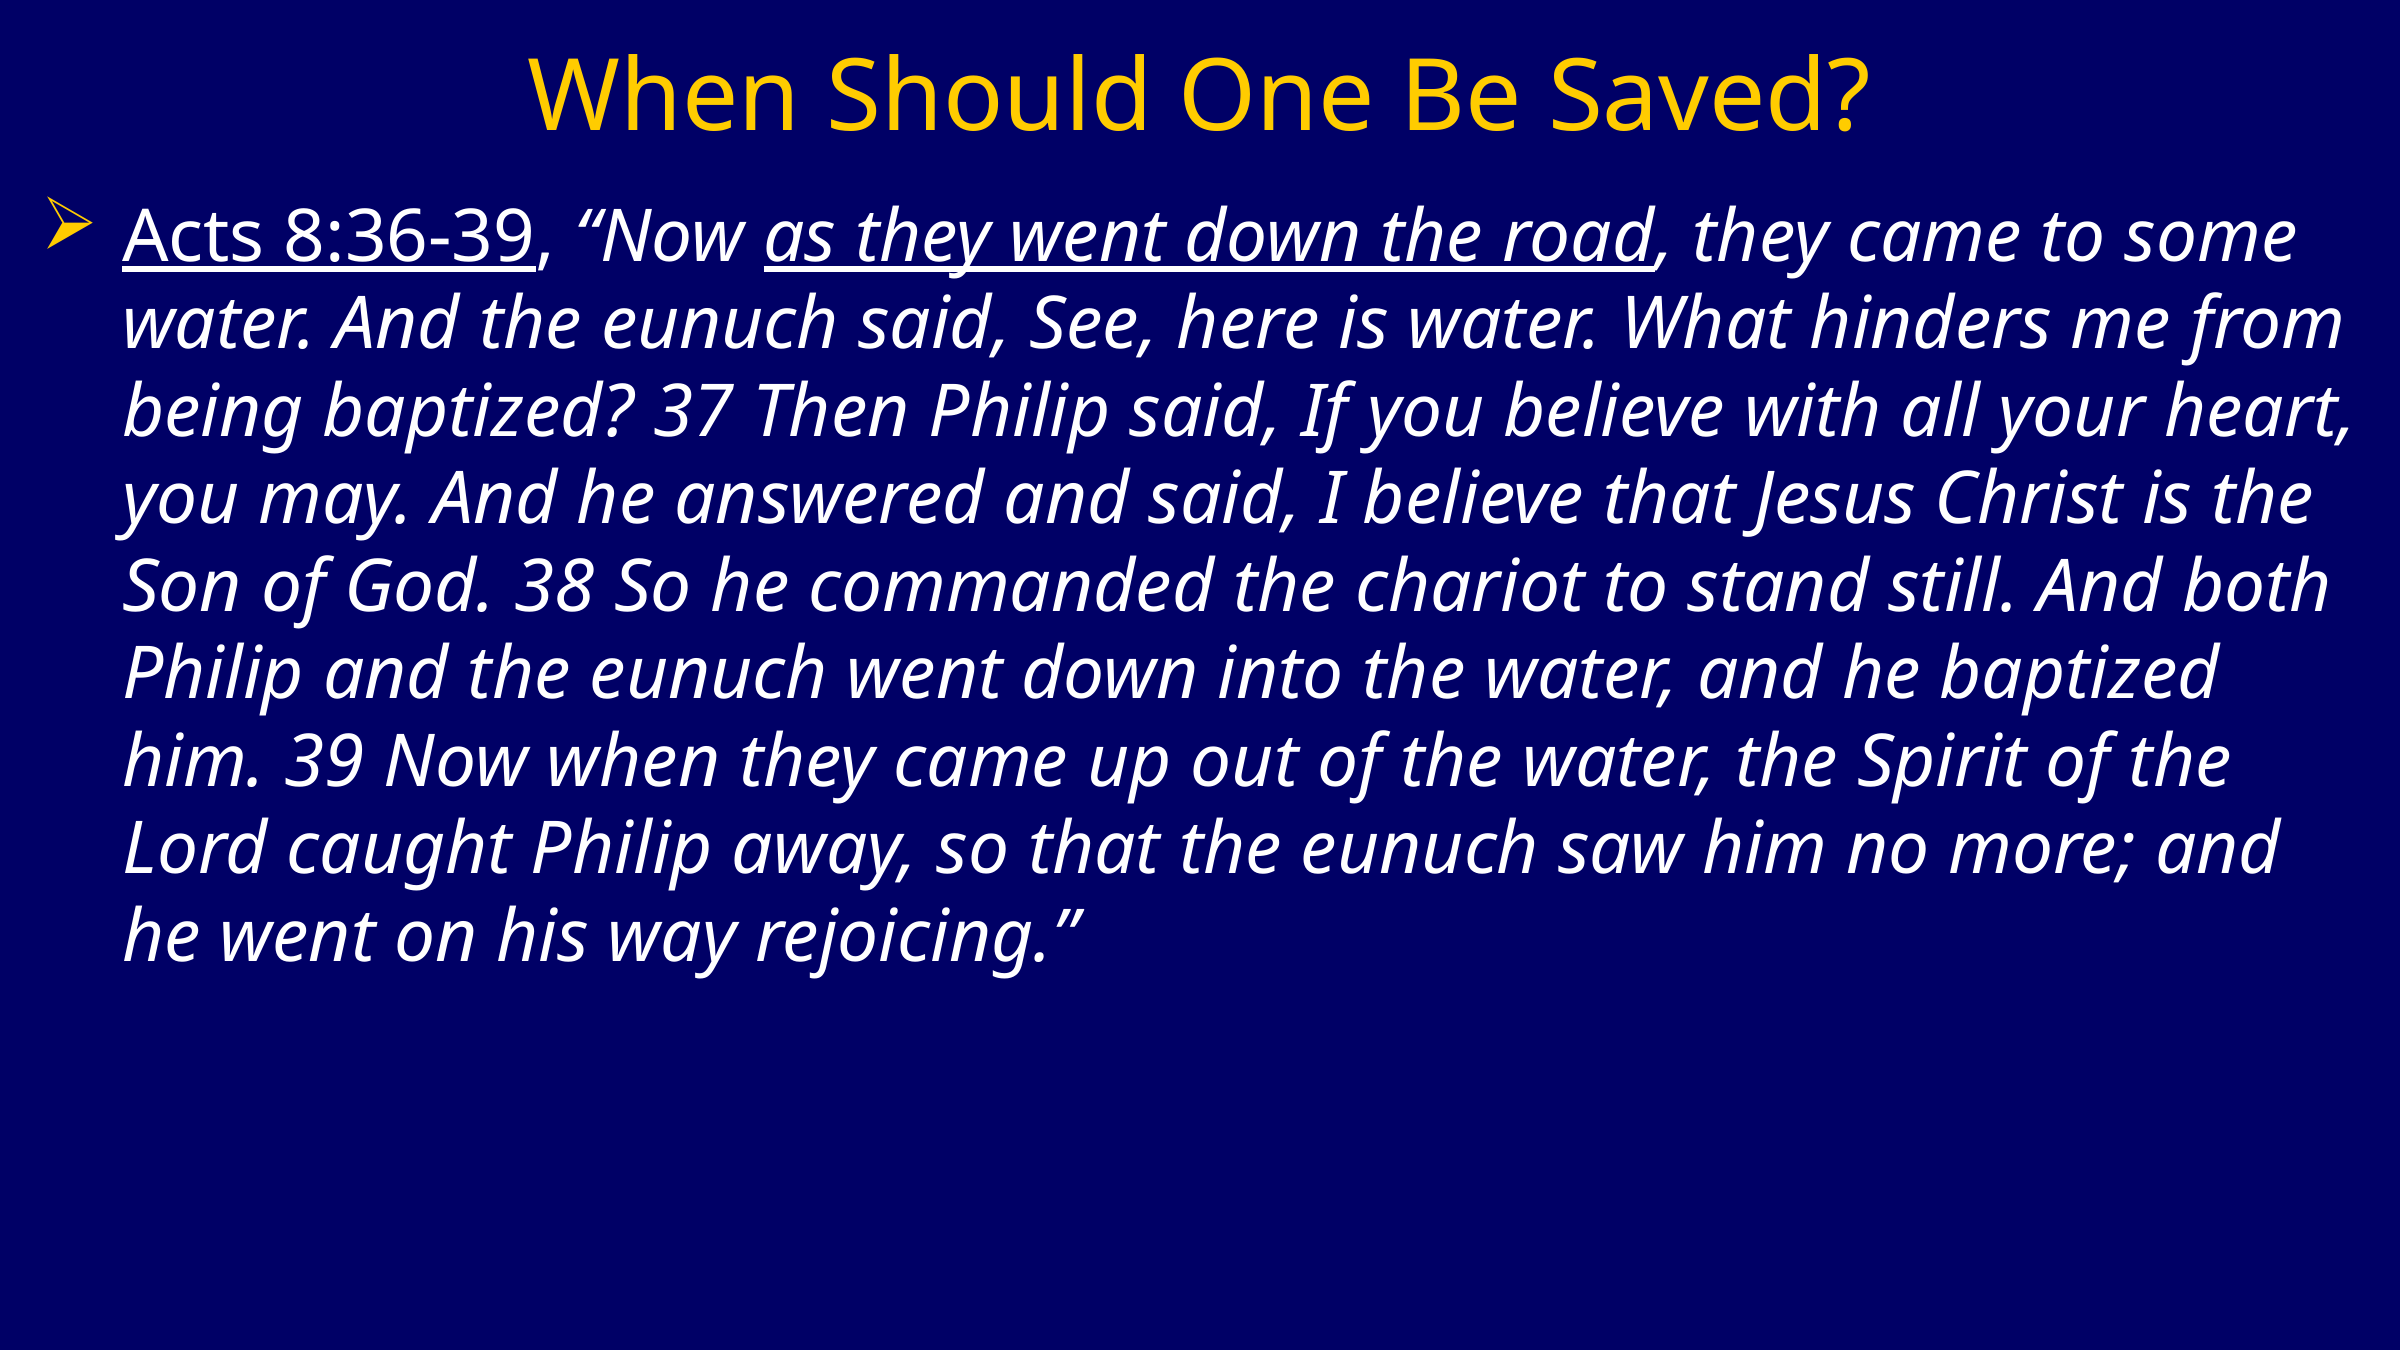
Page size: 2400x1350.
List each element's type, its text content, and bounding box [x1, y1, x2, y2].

title When Should One Be Saved? [40, 29, 2360, 151]
list Acts 8:36-39, “Now as they went down the road, they came to some water. And the eunuch said, See, here is water. What hinders me from being baptized? 37 Then Philip said, If you believe with all your heart, you may. And he answered and said, I believe that Jesus Christ is the Son of God. 38 So he commanded the chariot to stand still. And both Philip and the eunuch went down into the water, and he baptized him. 39 Now when they came up out of the water, the Spirit of the Lord caught Philip away, so that the eunuch saw him no more; and he went on his way rejoicing.” [20, 177, 2380, 1035]
